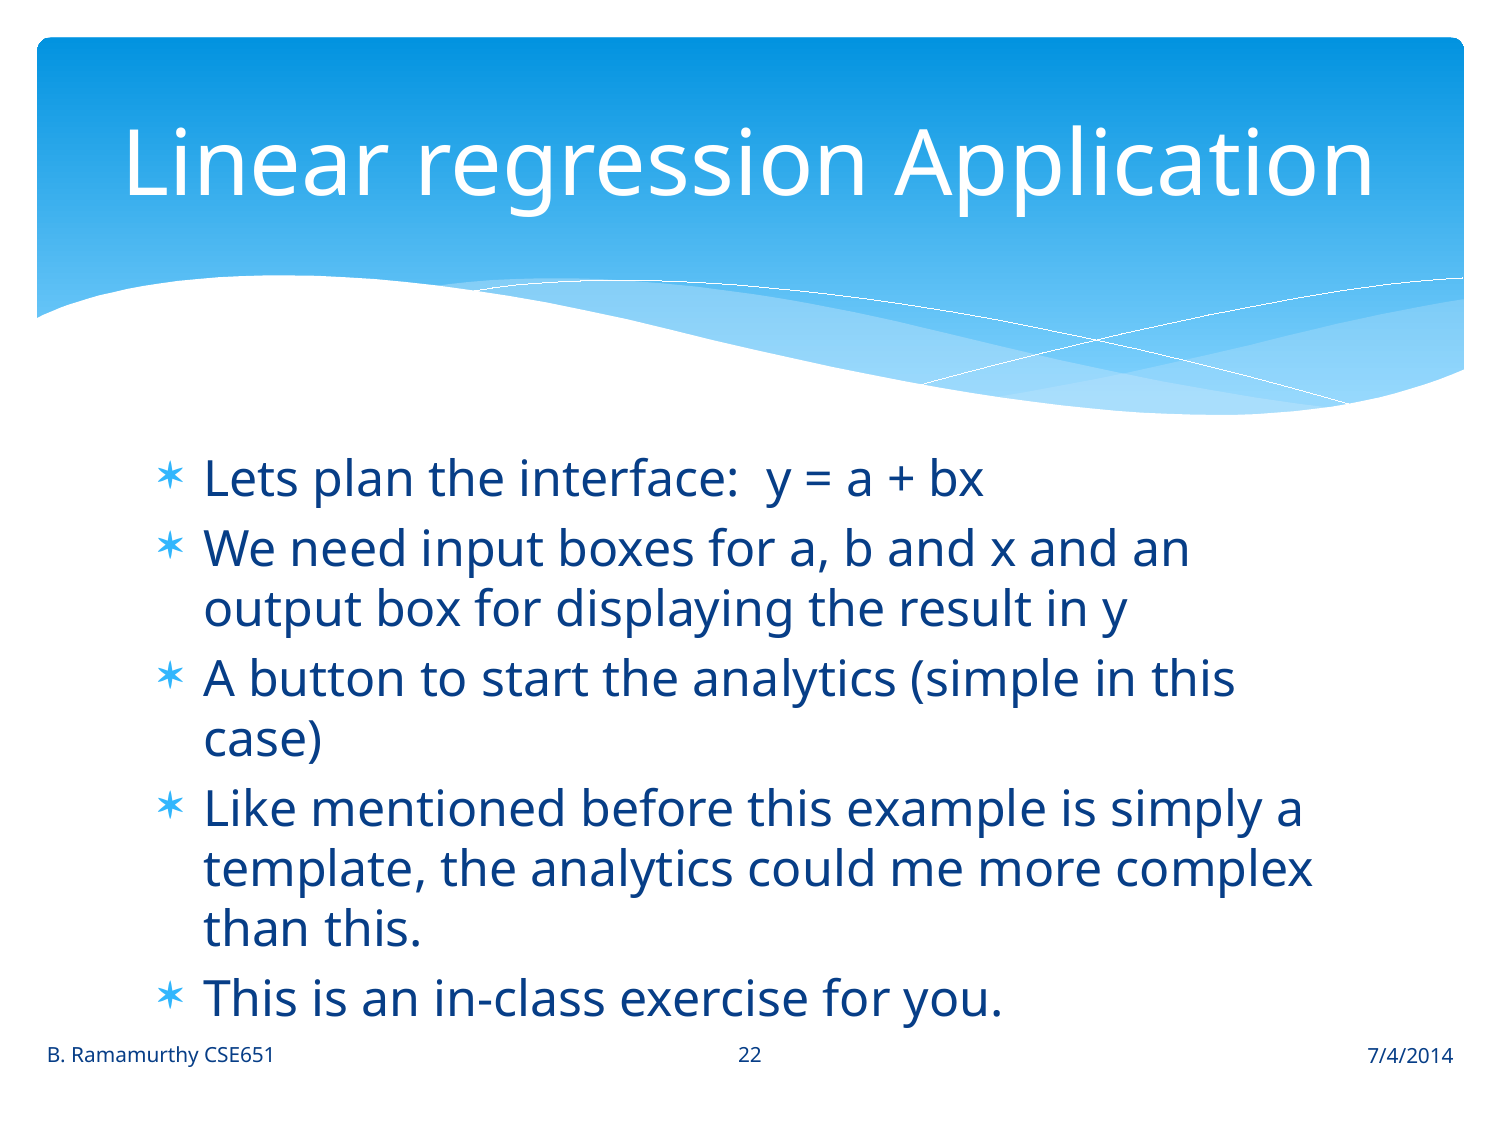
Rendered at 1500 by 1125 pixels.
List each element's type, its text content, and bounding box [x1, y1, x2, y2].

list Lets plan the interface: y = a + bx We need input boxes for a, b and x and an output box for displaying the result in y A button to start the analytics (simple in this case) Like mentioned before this example is simply a template, the analytics could me more complex than this. This is an in-class exercise for you. [143, 438, 1359, 1005]
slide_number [847, 1025, 1469, 1086]
footer B. Ramamurthy CSE651 [31, 1025, 653, 1086]
slide_number 22 [654, 1025, 846, 1086]
title Linear regression Application [75, 55, 1425, 261]
